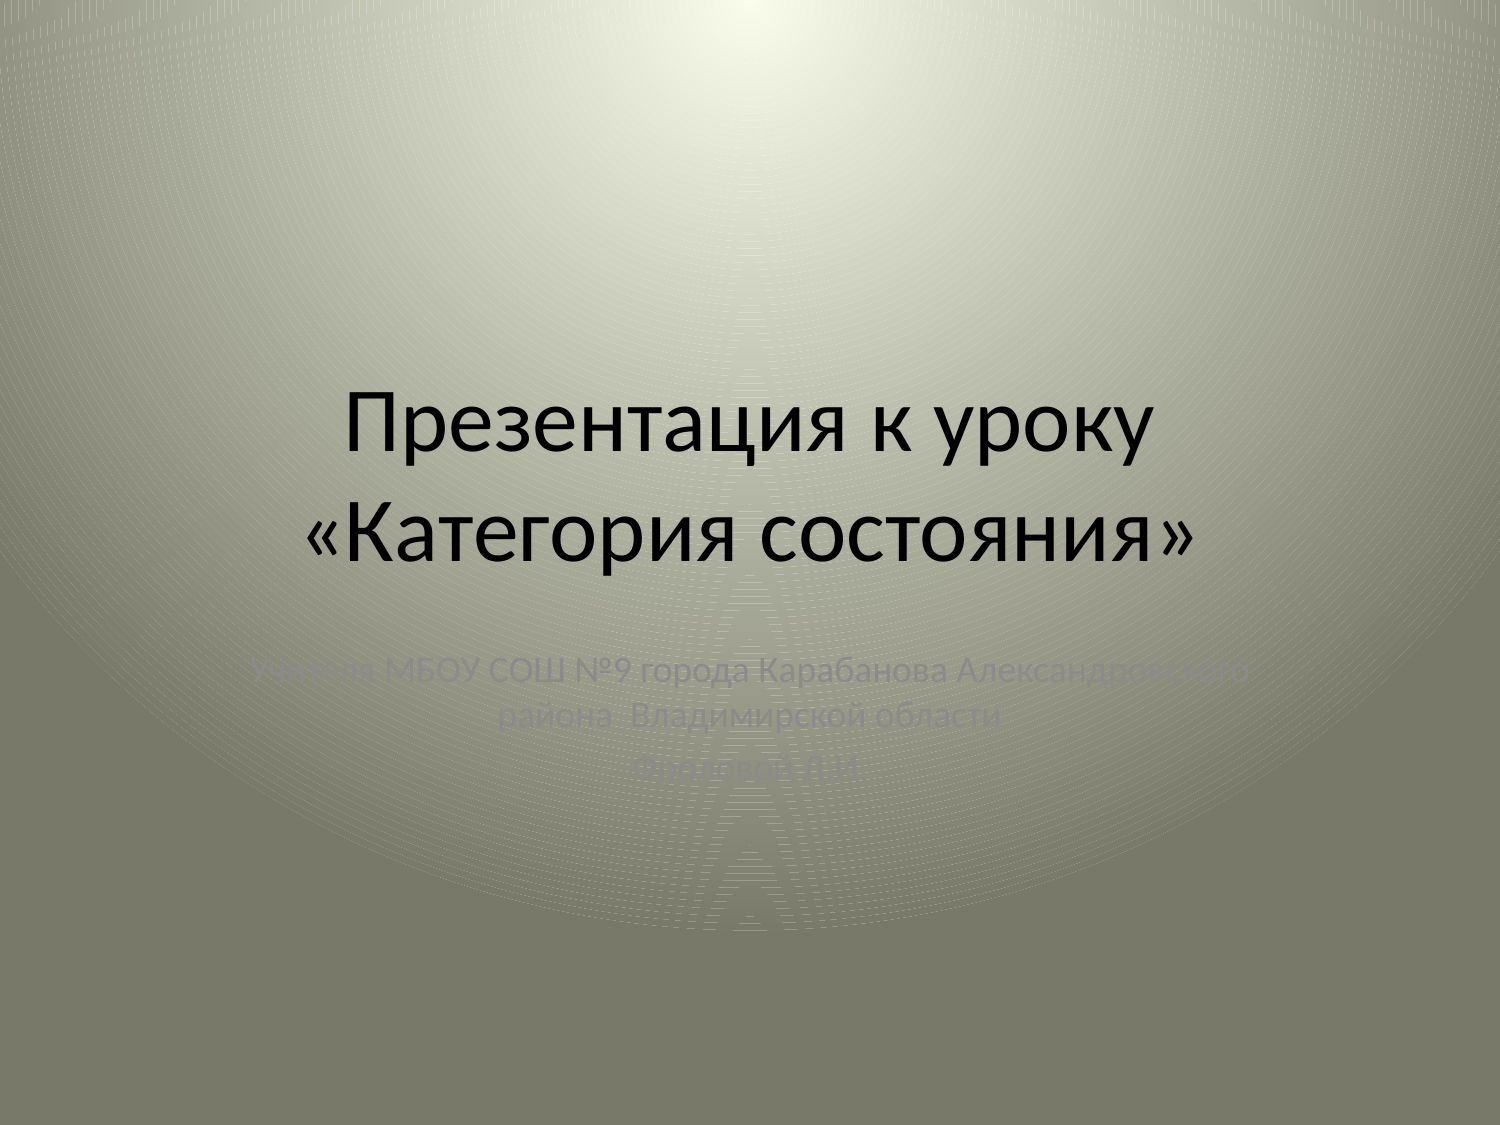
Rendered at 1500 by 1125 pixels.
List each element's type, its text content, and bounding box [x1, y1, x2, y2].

title Презентация к уроку «Категория состояния» [112, 349, 1388, 591]
subtitle Учителя МБОУ СОШ №9 города Карабанова Александровского района Владимирской области Фроловой Л.И. [225, 637, 1275, 925]
